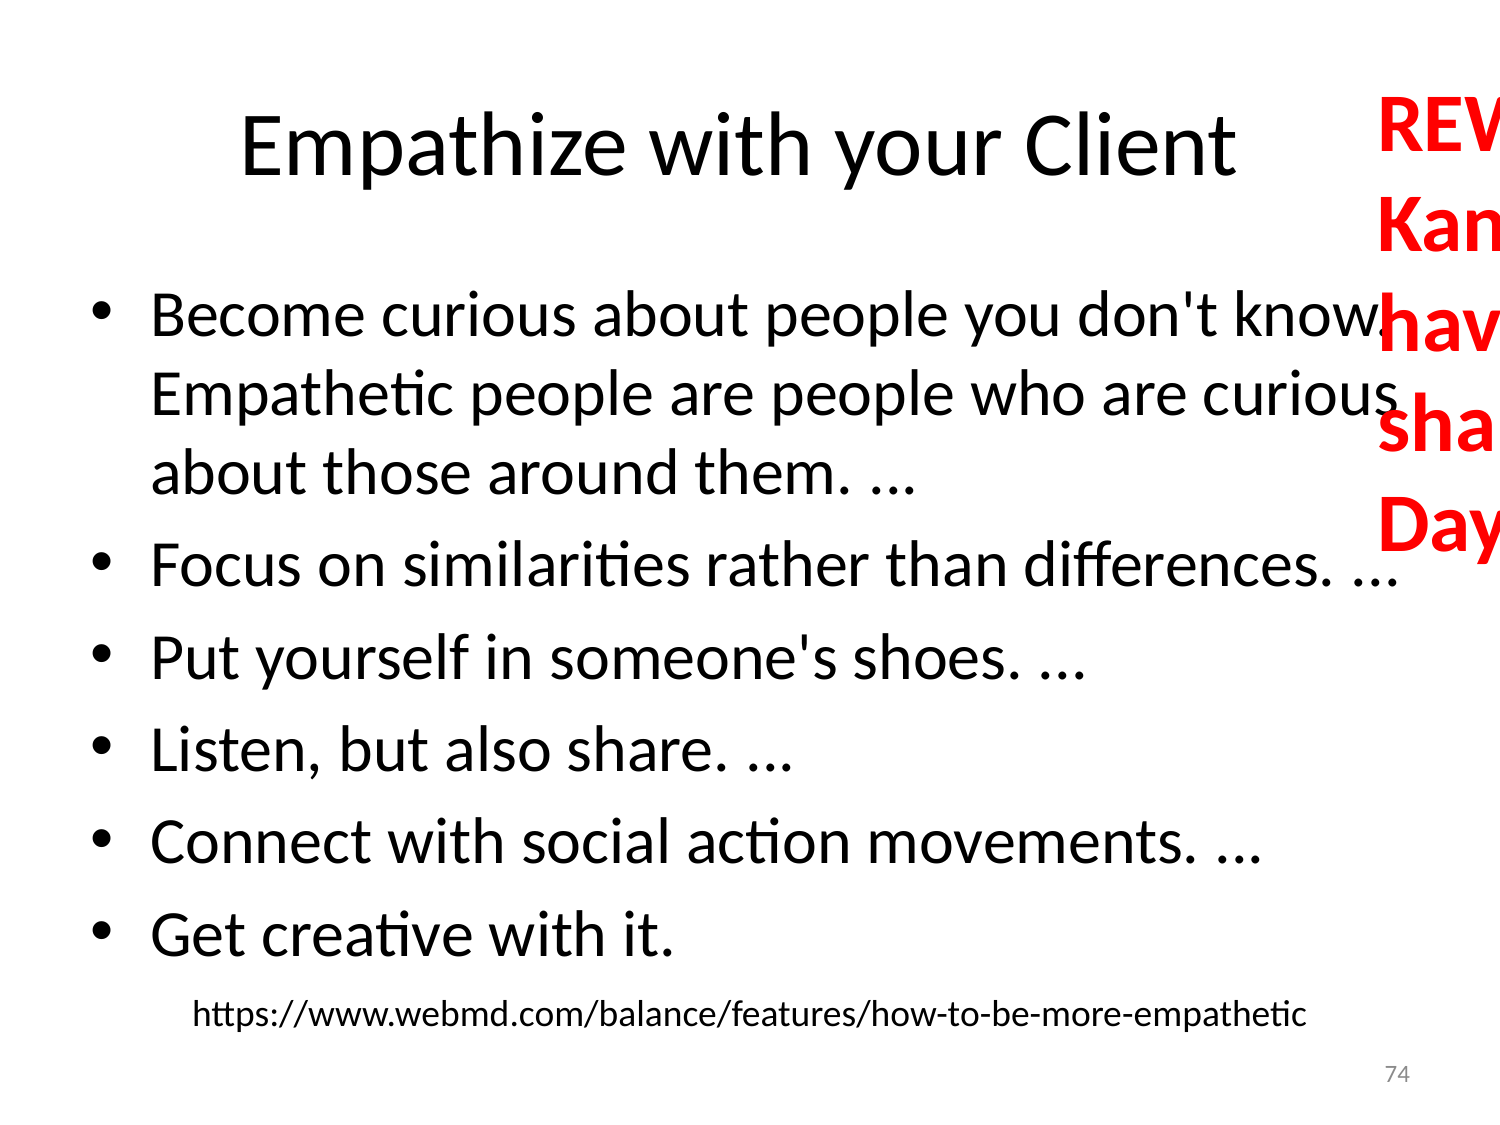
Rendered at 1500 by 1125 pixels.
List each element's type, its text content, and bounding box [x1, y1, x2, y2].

list Become curious about people you don't know. Empathetic people are people who are curious about those around them. ... Focus on similarities rather than differences. ... Put yourself in someone's shoes. ... Listen, but also share. ... Connect with social action movements. ... Get creative with it. [75, 262, 1425, 1005]
title Empathize with your Client [75, 45, 1425, 233]
slide_number 74 [1074, 1042, 1425, 1103]
text_box https://www.webmd.com/balance/features/how-to-be-more-empathetic [122, 982, 1378, 1042]
text_box REWRITE THIS Kanna – do you have materials to share? Day 4 [1362, 60, 1500, 576]
